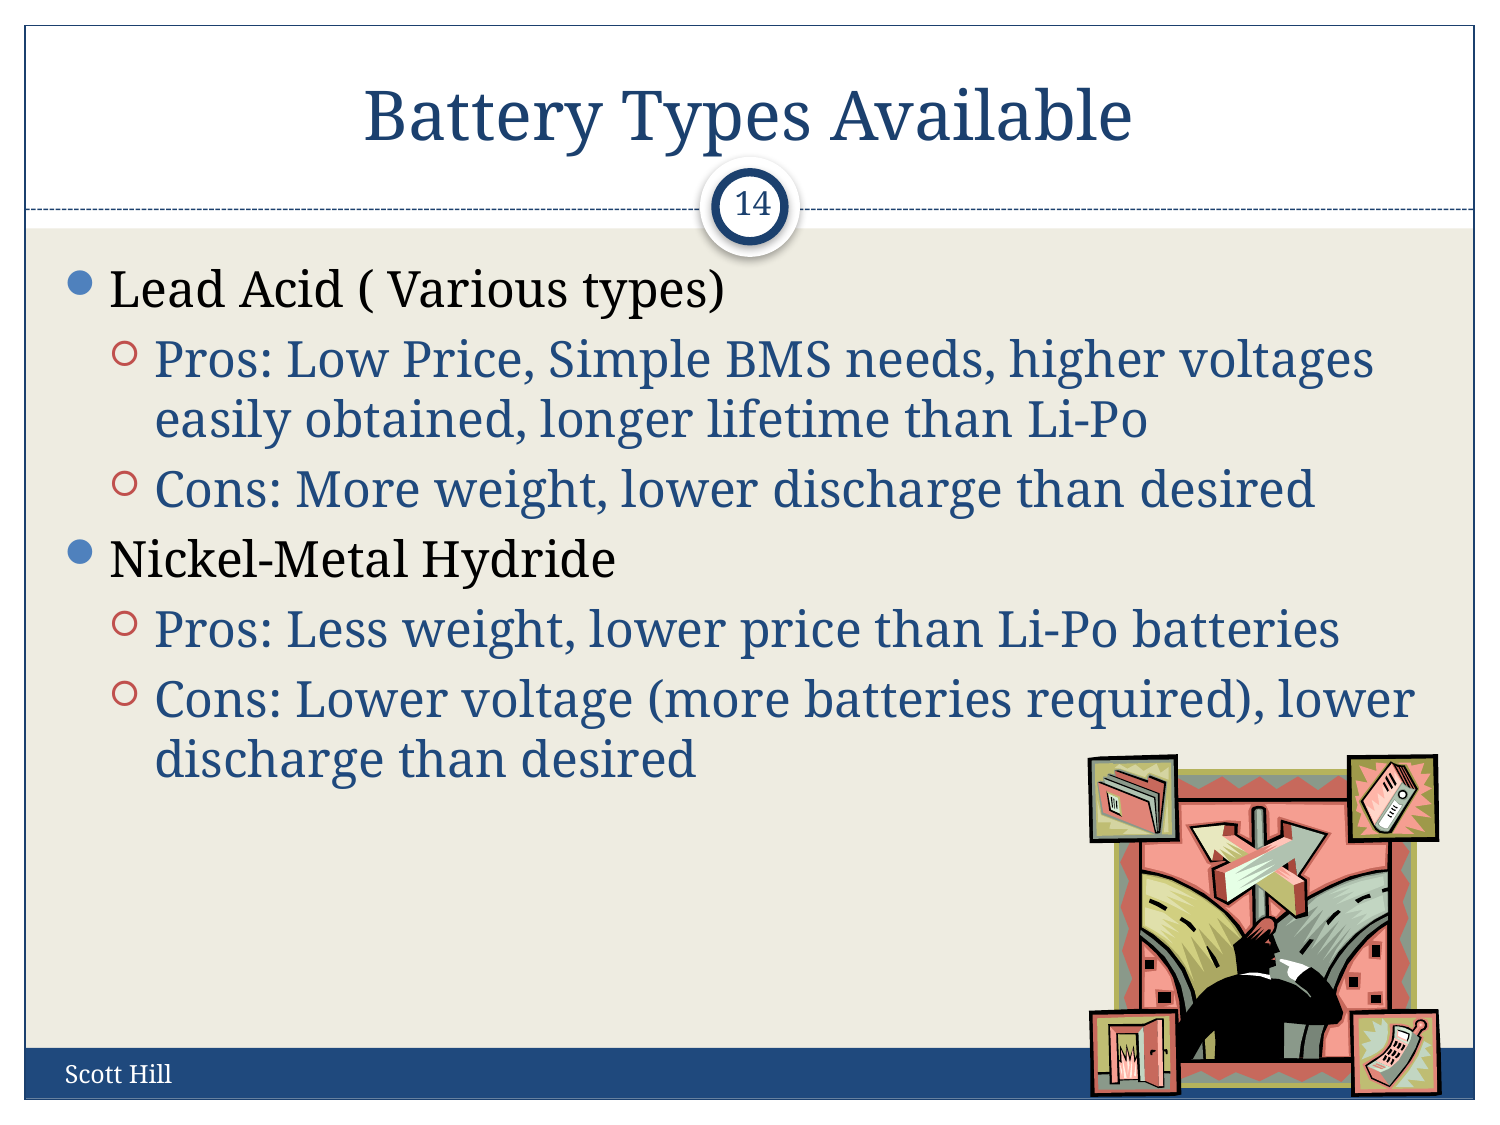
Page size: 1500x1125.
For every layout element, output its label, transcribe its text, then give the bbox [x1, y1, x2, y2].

list Lead Acid ( Various types) Pros: Low Price, Simple BMS needs, higher voltages easily obtained, longer lifetime than Li-Po Cons: More weight, lower discharge than desired Nickel-Metal Hydride Pros: Less weight, lower price than Li-Po batteries Cons: Lower voltage (more batteries required), lower discharge than desired [49, 250, 1445, 1001]
title Battery Types Available [49, 37, 1450, 162]
slide_number 14 [715, 168, 791, 241]
footer Scott Hill [50, 1051, 638, 1112]
picture [1087, 749, 1447, 1102]
